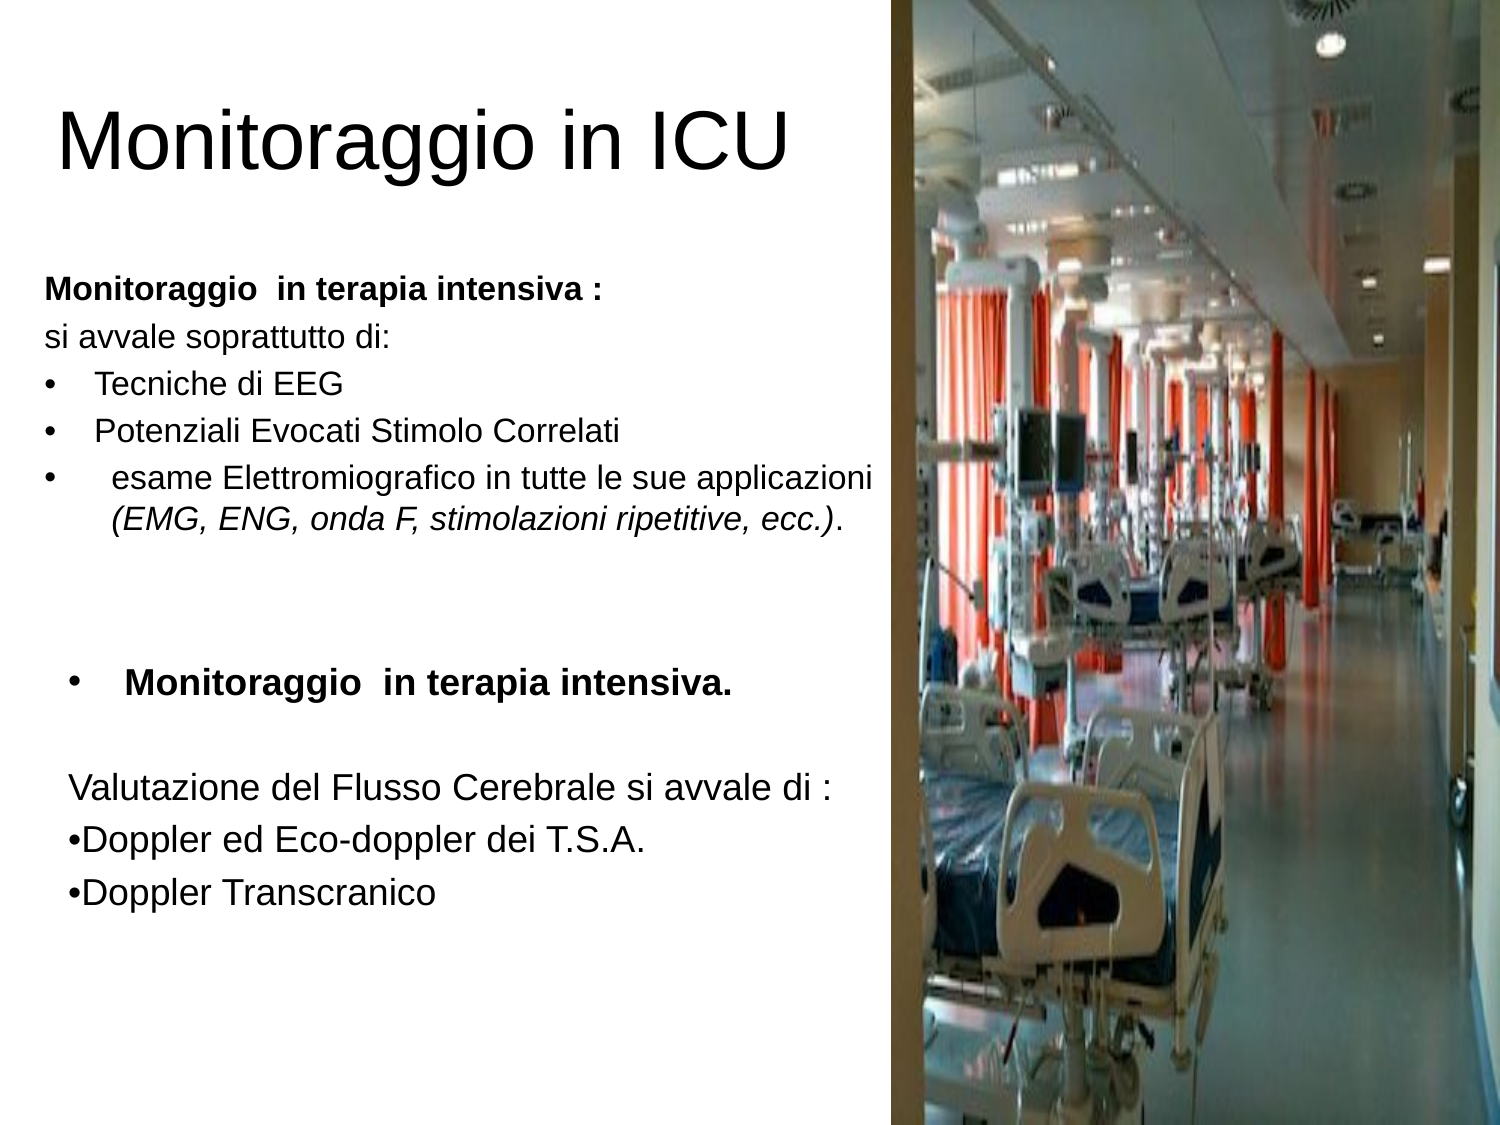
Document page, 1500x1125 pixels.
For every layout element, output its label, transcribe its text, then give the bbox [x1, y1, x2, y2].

text_box Monitoraggio in terapia intensiva : si avvale soprattutto di: • Tecniche di EEG • Potenziali Evocati Stimolo Correlati esame Elettromiografico in tutte le sue applicazioni (EMG, ENG, onda F, stimolazioni ripetitive, ecc.). [29, 208, 886, 693]
picture [891, 0, 1500, 1125]
title Monitoraggio in ICU [41, 42, 823, 208]
text_box Monitoraggio in terapia intensiva. Valutazione del Flusso Cerebrale si avvale di : •Doppler ed Eco-doppler dei T.S.A. •Doppler Transcranico [53, 597, 869, 1082]
